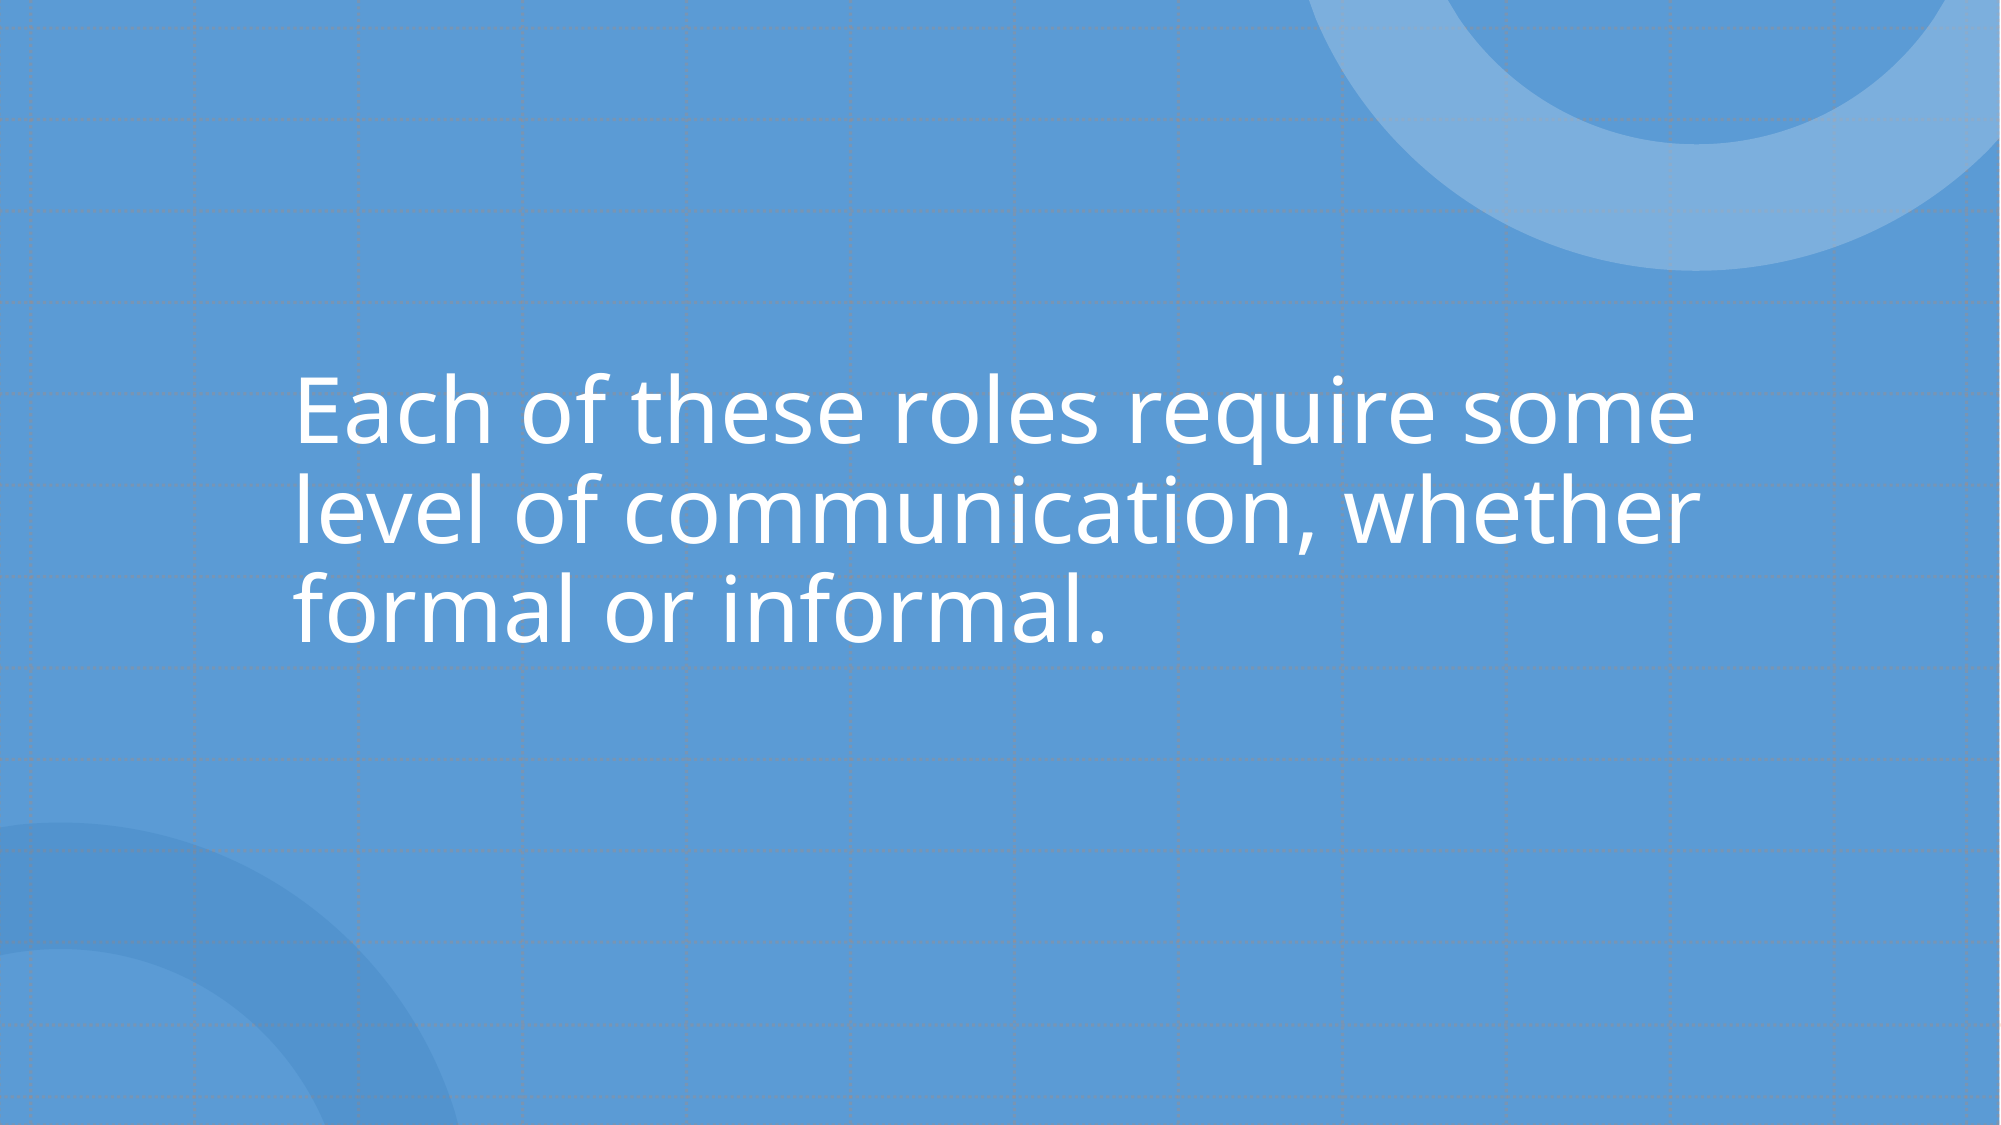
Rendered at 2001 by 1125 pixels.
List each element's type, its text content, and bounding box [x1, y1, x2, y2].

title Each of these roles require some level of communication, whether formal or informal. [277, 242, 1722, 785]
